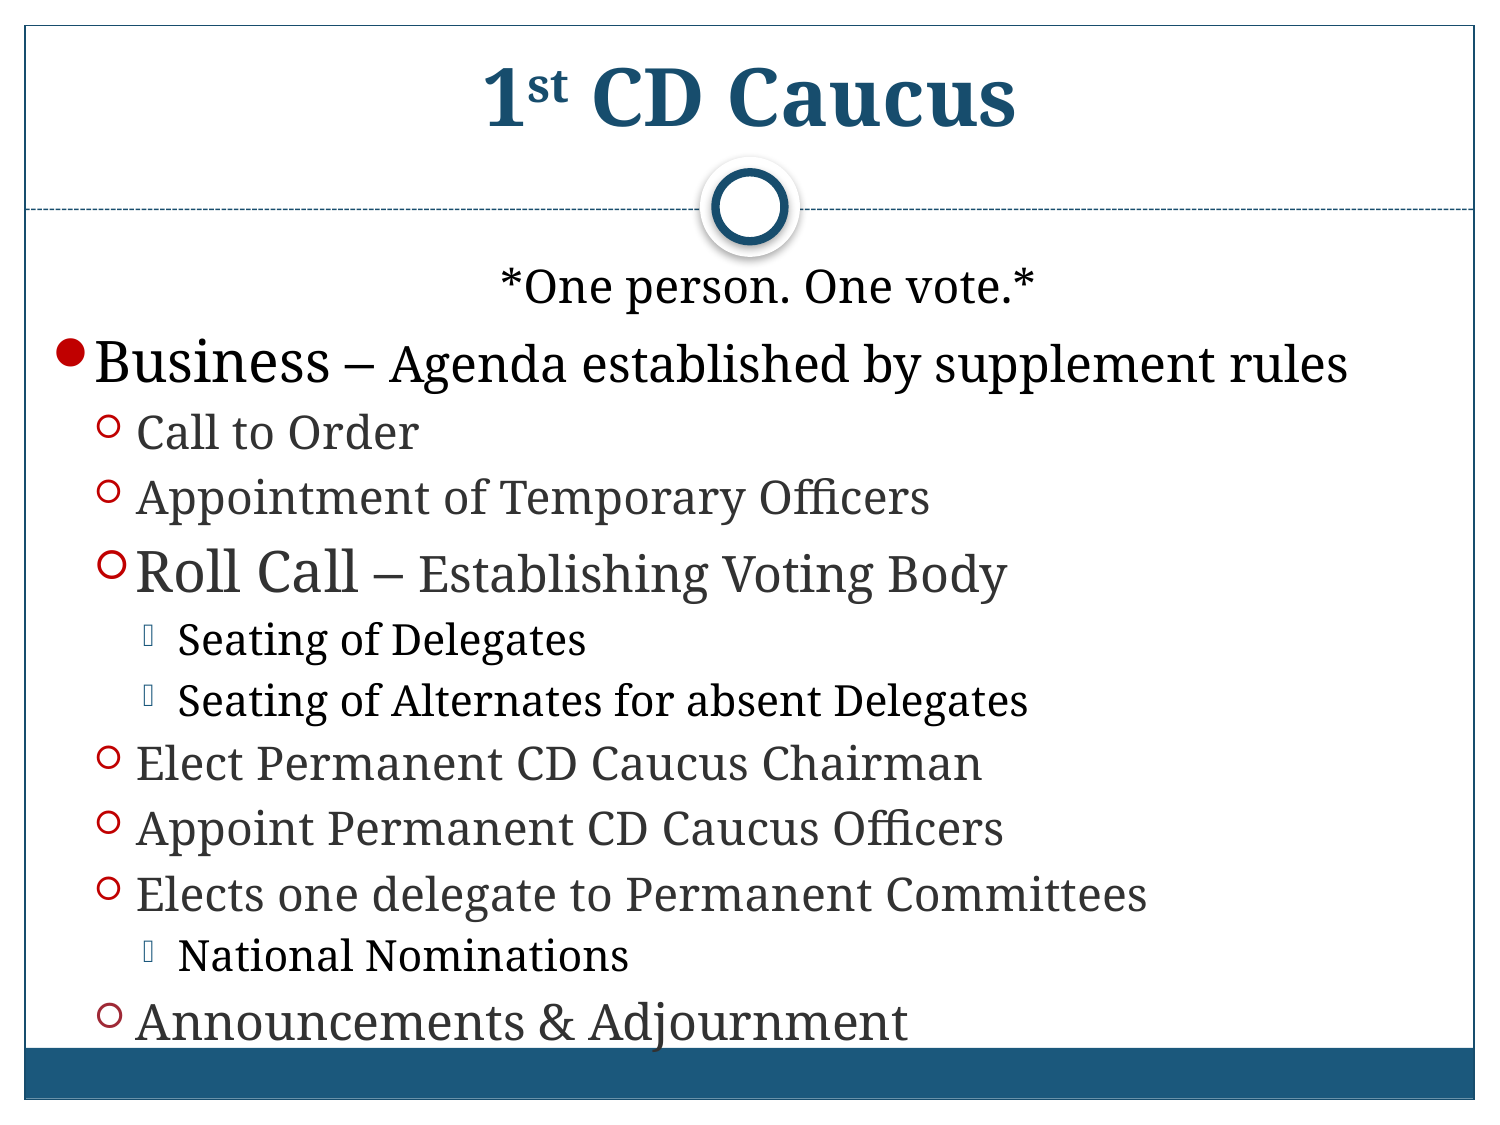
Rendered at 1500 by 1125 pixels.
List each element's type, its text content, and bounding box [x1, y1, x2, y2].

title 1st CD Caucus [49, 37, 1450, 150]
list *One person. One vote.* Business – Agenda established by supplement rules Call to Order Appointment of Temporary Officers Roll Call – Establishing Voting Body Seating of Delegates Seating of Alternates for absent Delegates Elect Permanent CD Caucus Chairman Appoint Permanent CD Caucus Officers Elects one delegate to Permanent Committees National Nominations Announcements & Adjournment [37, 249, 1488, 1063]
